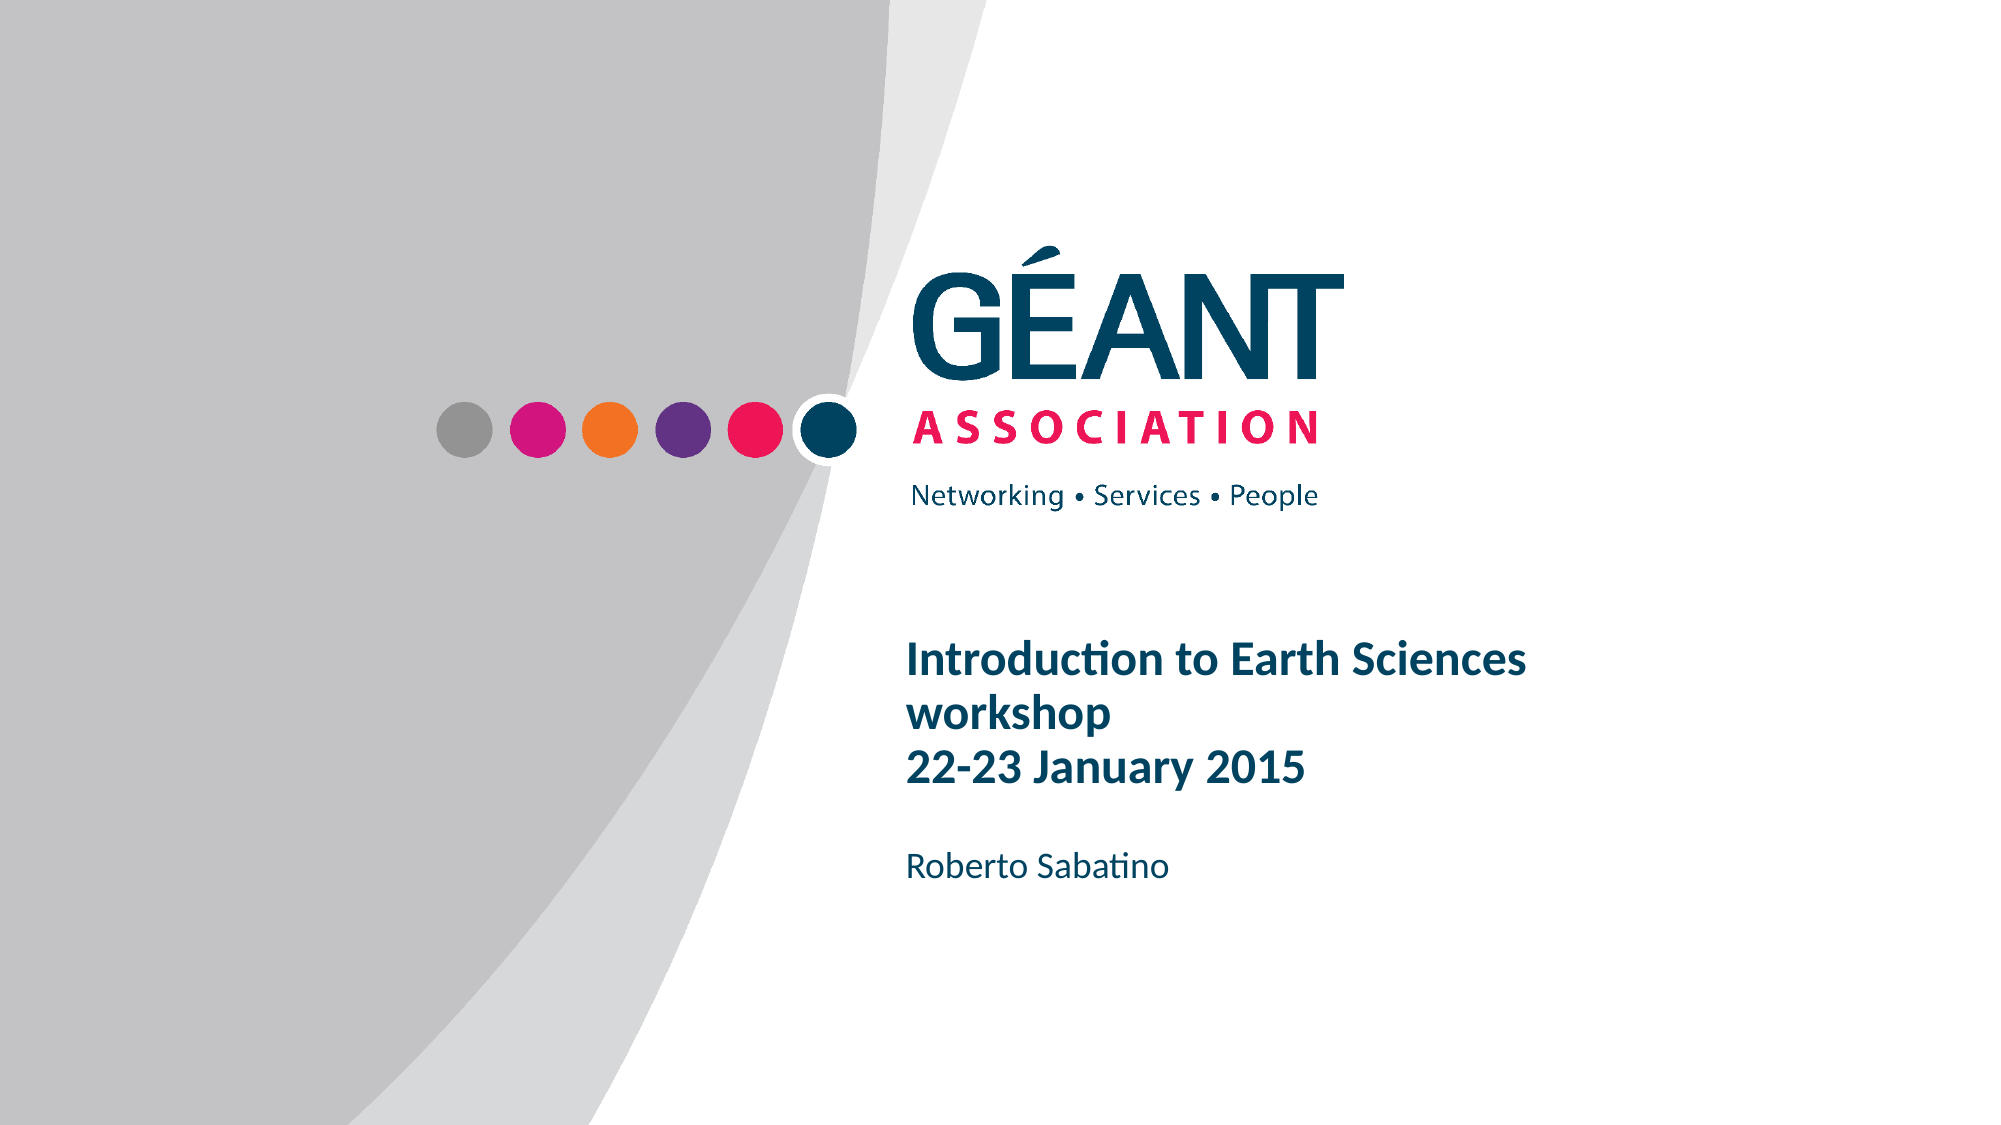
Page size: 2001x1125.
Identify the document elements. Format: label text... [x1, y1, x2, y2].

picture [0, 0, 2000, 1125]
title Introduction to Earth Sciences workshop 22-23 January 2015 [890, 624, 1682, 827]
subtitle Roberto Sabatino [890, 838, 1769, 1036]
